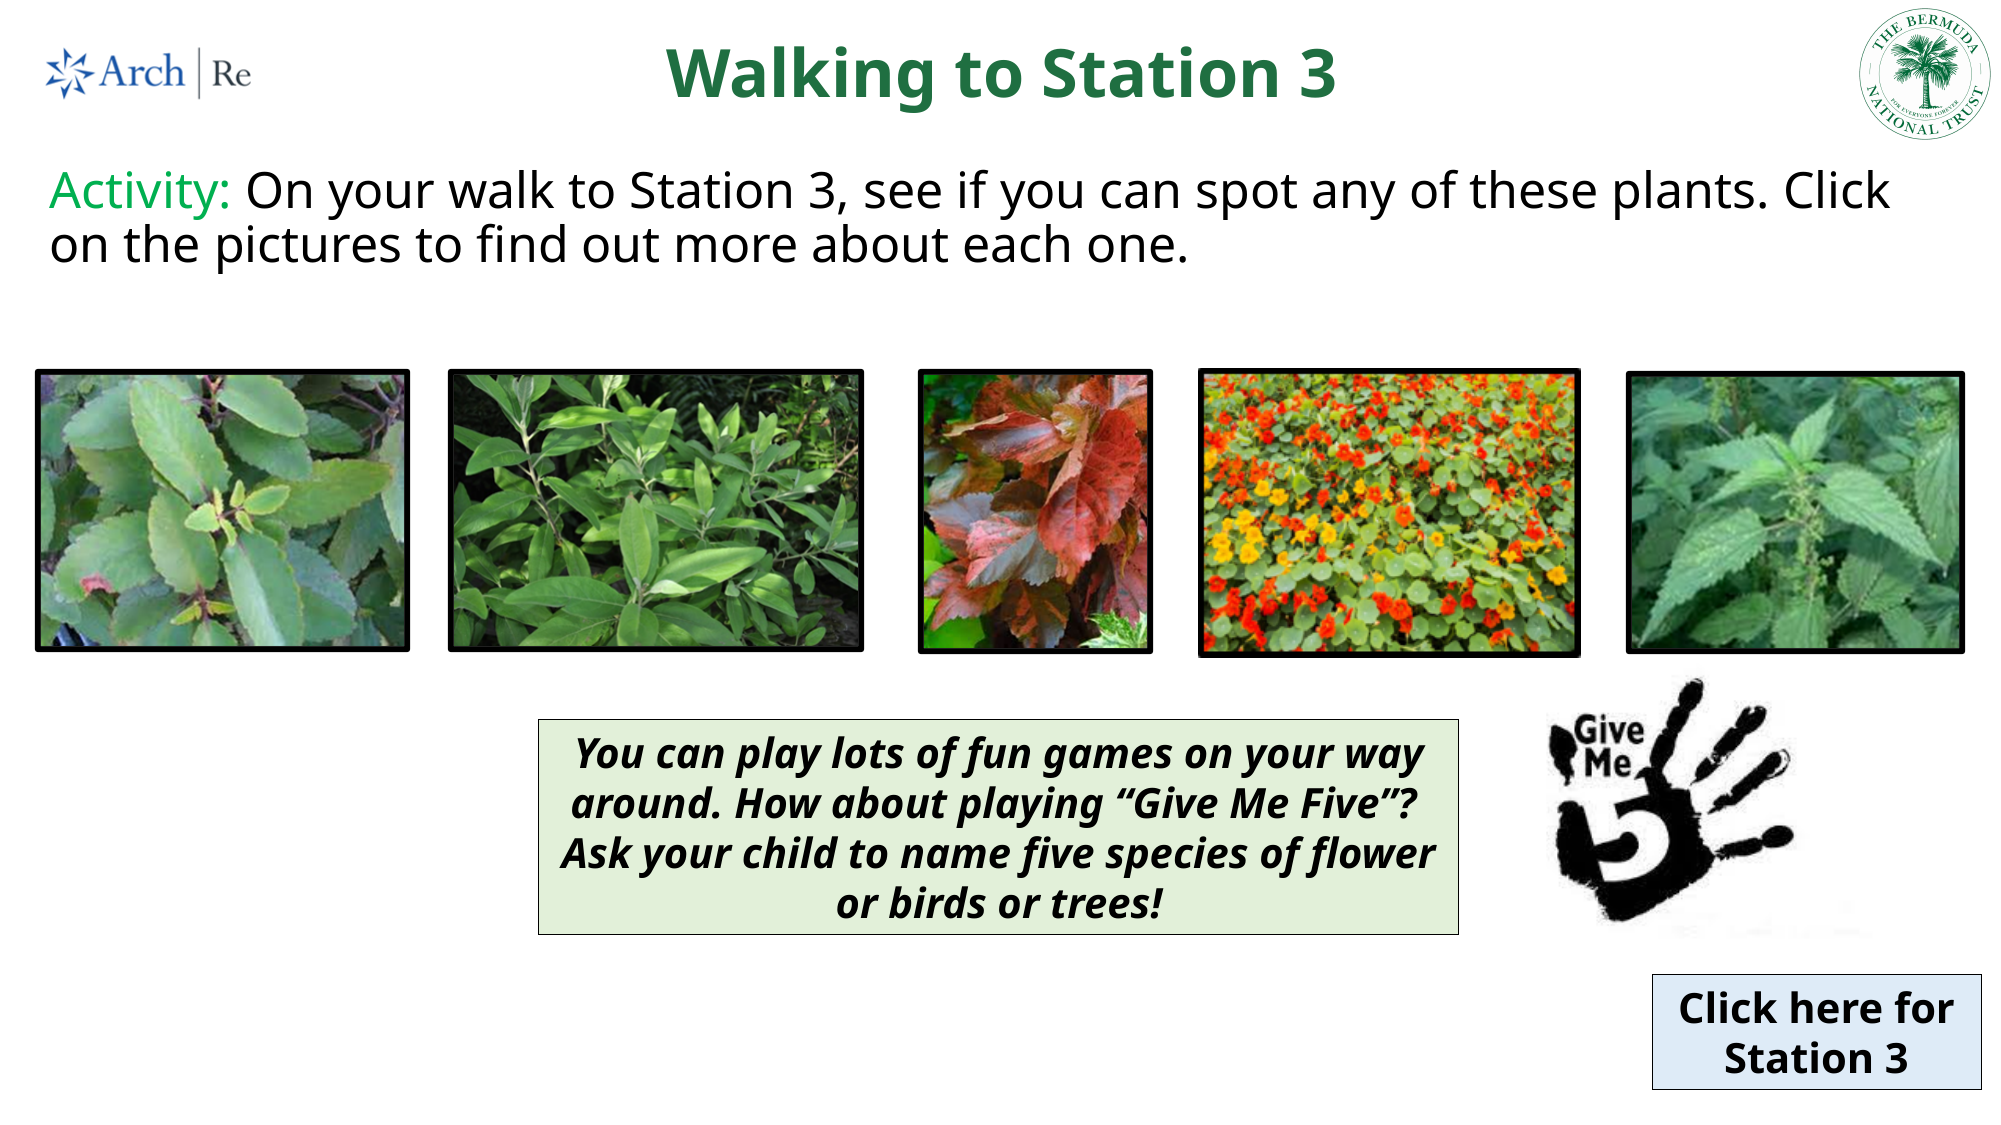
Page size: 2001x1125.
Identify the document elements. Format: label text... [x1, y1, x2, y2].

text_box You can play lots of fun games on your way around. How about playing “Give Me Five”? Ask your child to name five species of flower or birds or trees! [538, 719, 1459, 935]
list Activity: On your walk to Station 3, see if you can spot any of these plants. Click on the pictures to find out more about each one. [34, 158, 1970, 329]
picture [1459, 663, 1894, 948]
picture [1625, 370, 1966, 656]
title Walking to Station 3 [290, 33, 1854, 118]
picture [1198, 368, 1581, 659]
picture [34, 368, 411, 654]
picture [6, 0, 290, 148]
picture [917, 368, 1154, 656]
picture [1854, 3, 1996, 145]
picture [447, 368, 865, 653]
text_box Click here for Station 3 [1652, 974, 1982, 1090]
